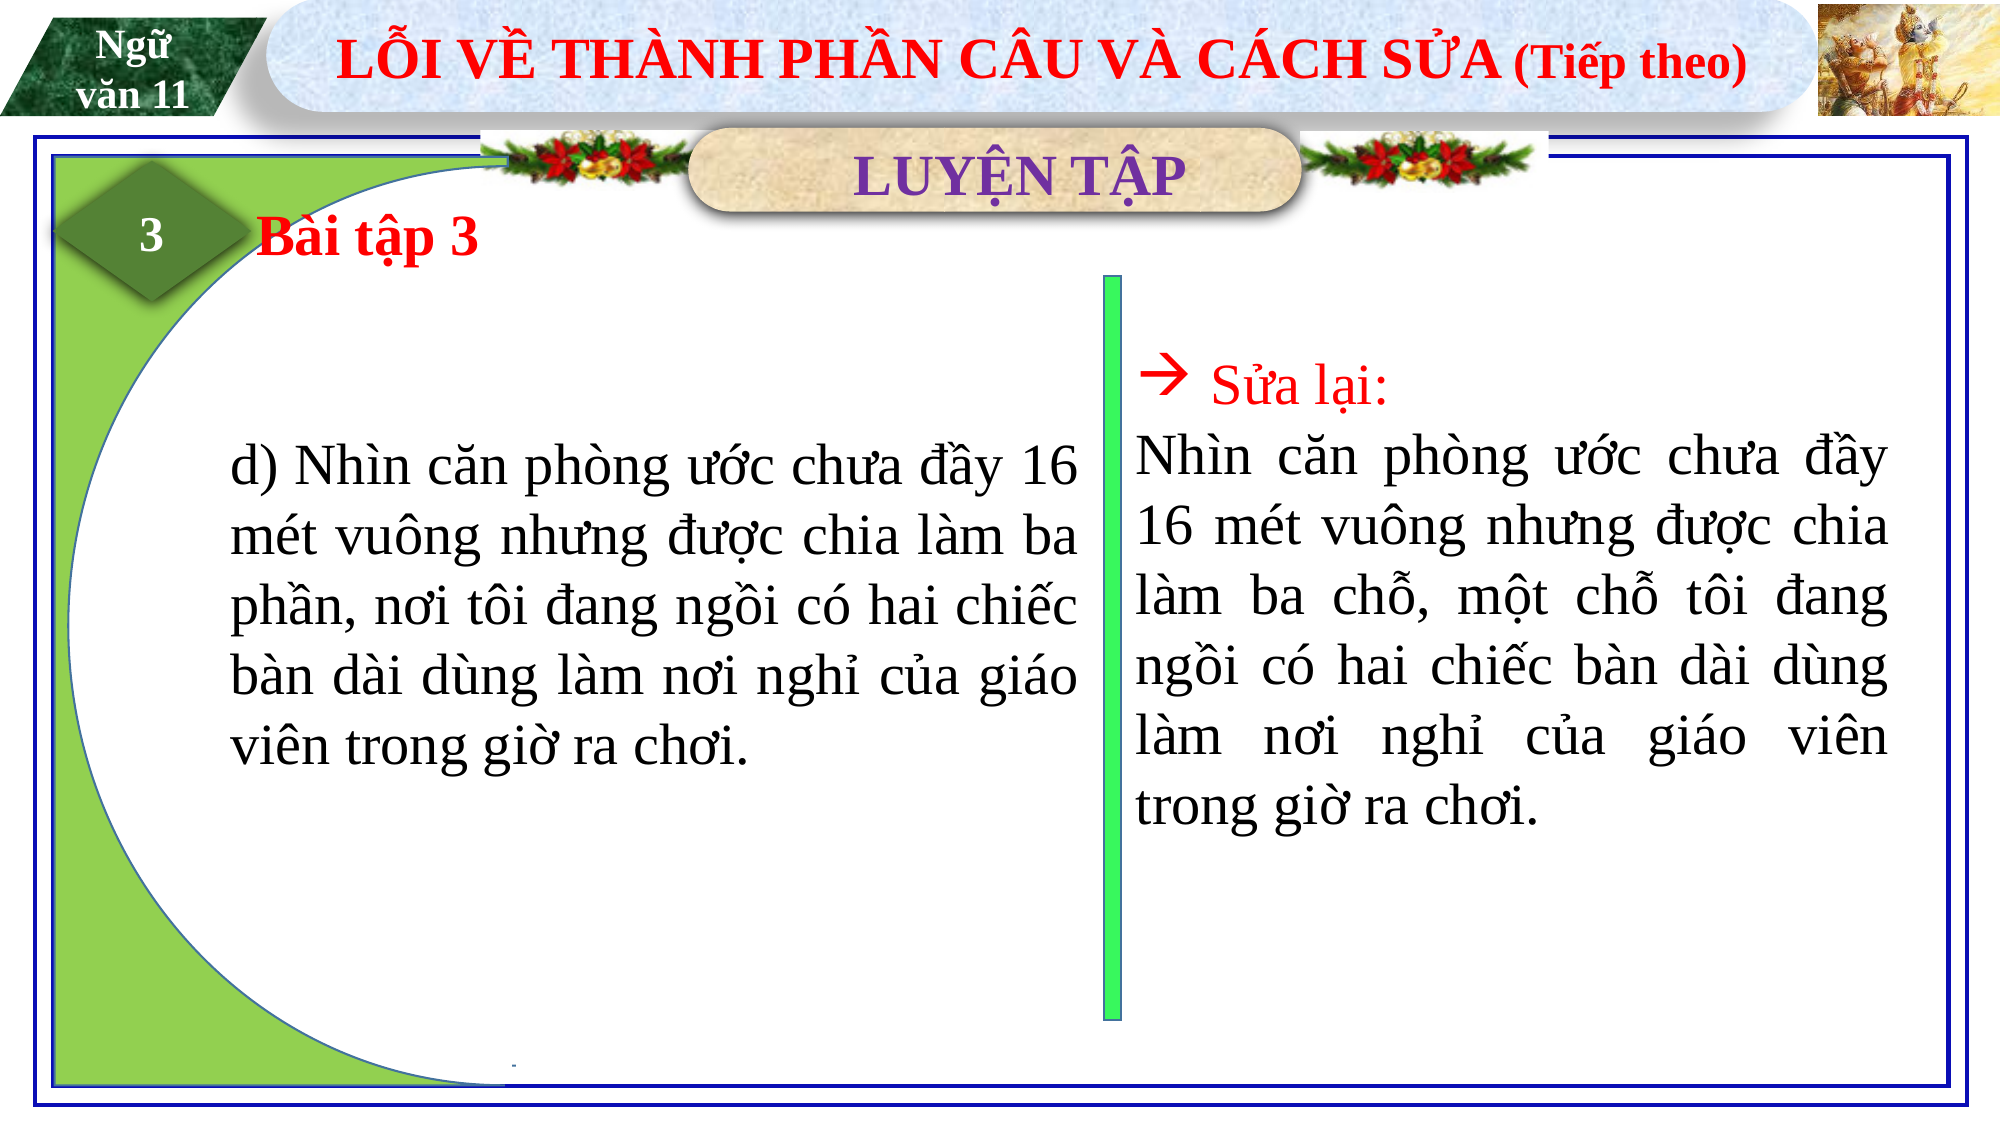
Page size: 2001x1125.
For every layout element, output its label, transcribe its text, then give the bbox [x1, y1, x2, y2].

text_box [584, 191, 1414, 252]
text_box [1202, 126, 1300, 213]
text_box [692, 126, 838, 213]
text_box [169, 155, 480, 207]
text_box Bài tập 3 [241, 190, 495, 275]
picture [480, 130, 729, 191]
picture [1300, 131, 1549, 193]
text_box LUYỆN TẬP [838, 118, 1202, 214]
text_box [53, 252, 505, 1087]
text_box d) Nhìn căn phòng ước chưa đầy 16 mét vuông nhưng được chia làm ba phần, nơi tôi đang ngồi có hai chiếc bàn dài dùng làm nơi nghỉ của giáo viên trong giờ ra chơi. [215, 418, 1094, 784]
text_box [1103, 275, 1122, 1021]
text_box 3 [50, 159, 241, 303]
text_box [53, 155, 136, 214]
text_box LỖI VỀ THÀNH PHẦN CÂU VÀ CÁCH SỬA (Tiếp theo) [265, 0, 1818, 113]
text_box Ngữ văn 11 [0, 16, 264, 118]
text_box [34, 136, 1968, 1106]
text_box Sửa lại: Nhìn căn phòng ước chưa đầy 16 mét vuông nhưng được chia làm ba chỗ, một chỗ tôi đang ngồi có hai chiếc bàn dài dùng làm nơi nghỉ của giáo viên trong giờ ra chơi. [1121, 328, 1905, 844]
picture [1818, 4, 2000, 117]
